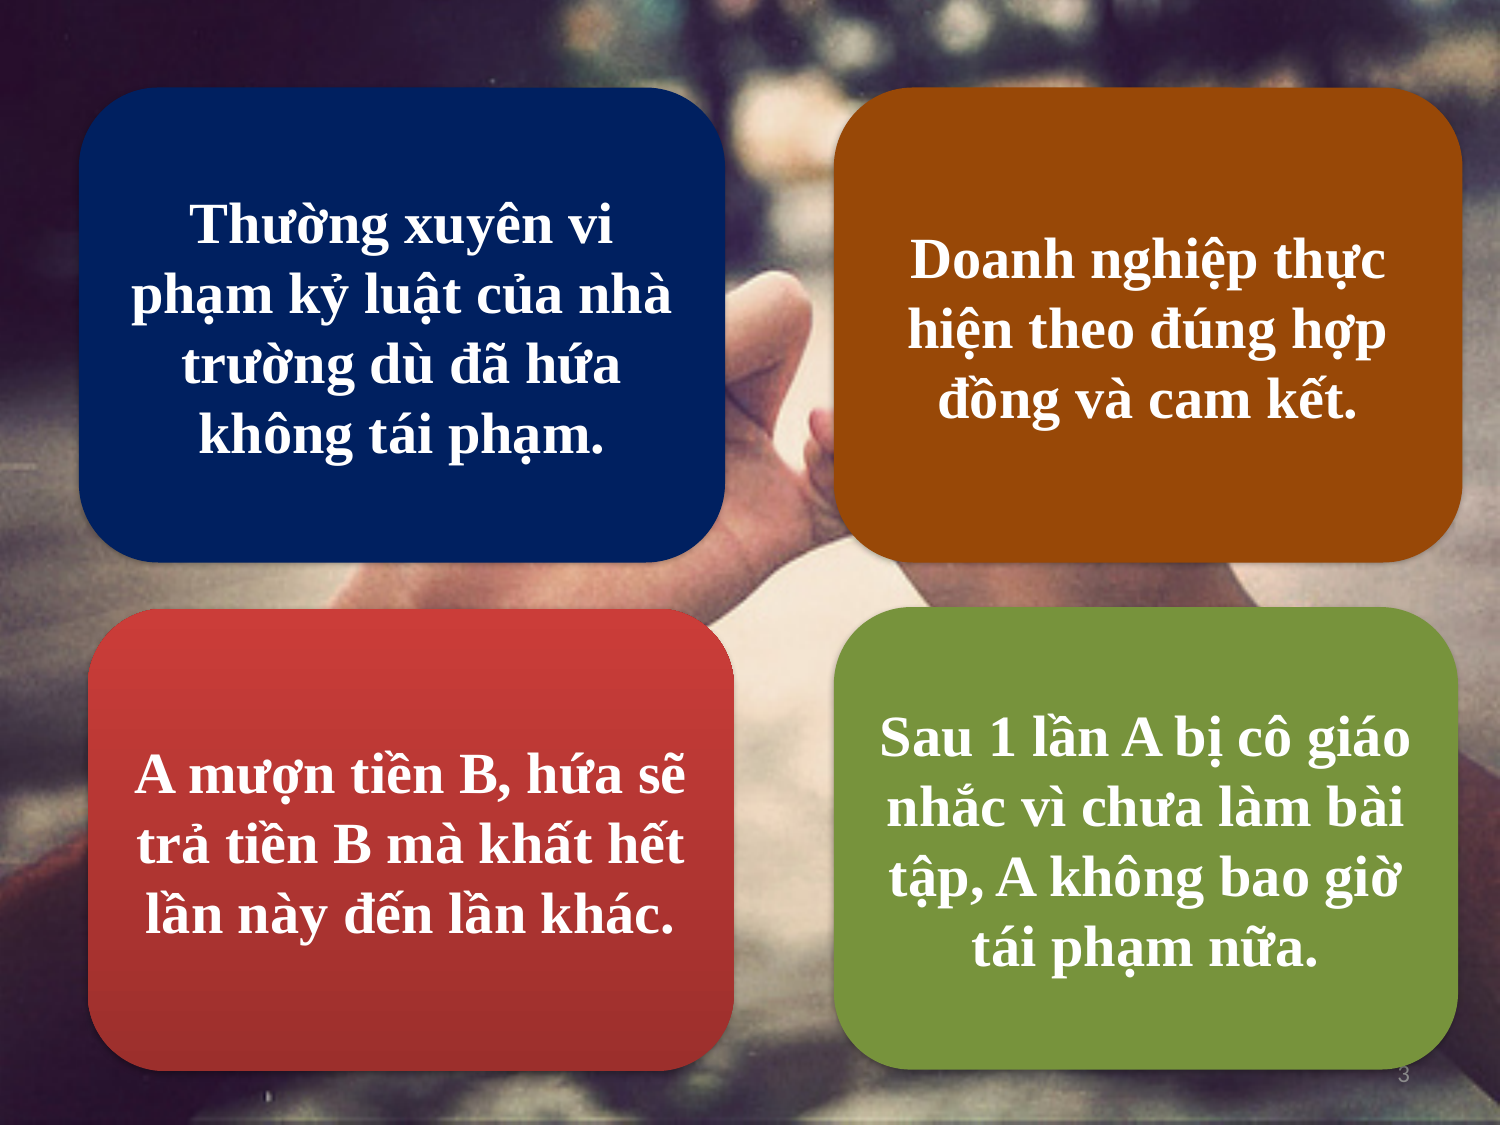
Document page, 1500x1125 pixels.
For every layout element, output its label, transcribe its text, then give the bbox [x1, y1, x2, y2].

text_box Sau 1 lần A bị cô giáo nhắc vì chưa làm bài tập, A không bao giờ tái phạm nữa. [833, 607, 1459, 1070]
text_box Thường xuyên vi phạm kỷ luật của nhà trường dù đã hứa không tái phạm. [78, 87, 726, 563]
text_box A mượn tiền B, hứa sẽ trả tiền B mà khất hết lần này đến lần khác. [87, 608, 734, 1072]
text_box Doanh nghiệp thực hiện theo đúng hợp đồng và cam kết. [833, 87, 1463, 563]
picture [0, 0, 1500, 1125]
slide_number 3 [1074, 1067, 1425, 1103]
